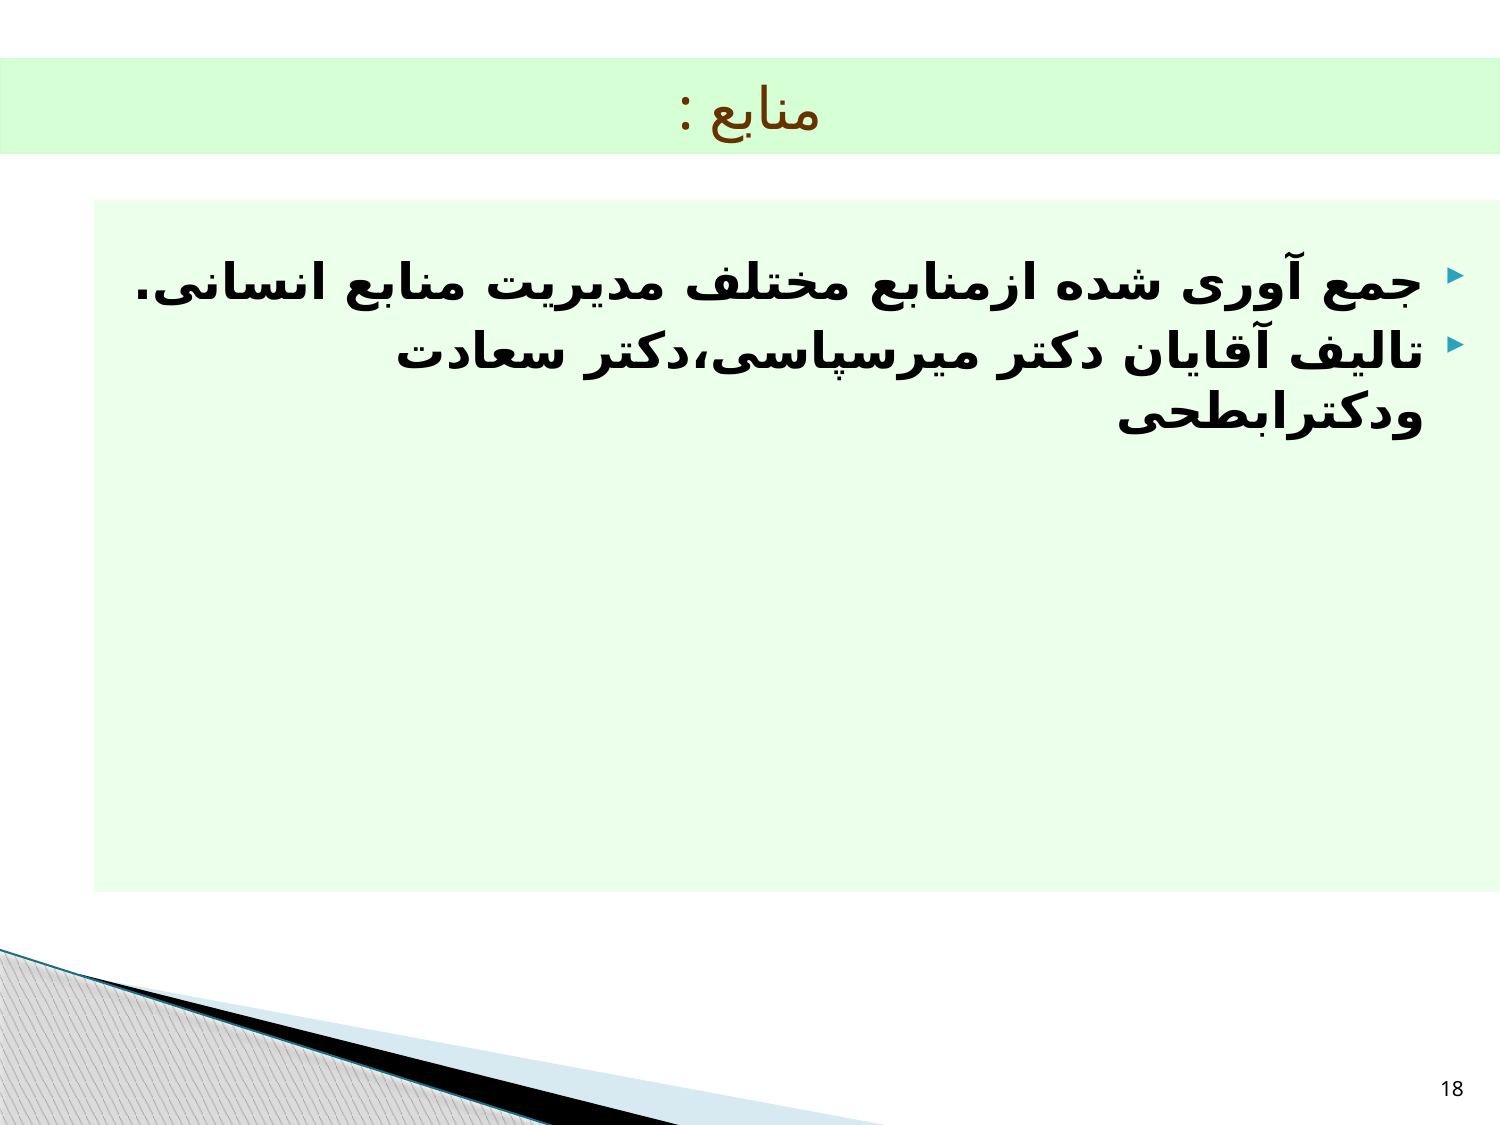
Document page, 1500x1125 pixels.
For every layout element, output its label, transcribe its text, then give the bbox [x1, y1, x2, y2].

slide_number 18 [1418, 1051, 1479, 1112]
subtitle جمع آوری شده ازمنابع مختلف مديريت منابع انسانی. تاليف آقايان دکتر ميرسپاسی،دکتر سعادت ودکترابطحی [93, 199, 1500, 893]
text_box منابع : [0, 58, 1500, 154]
